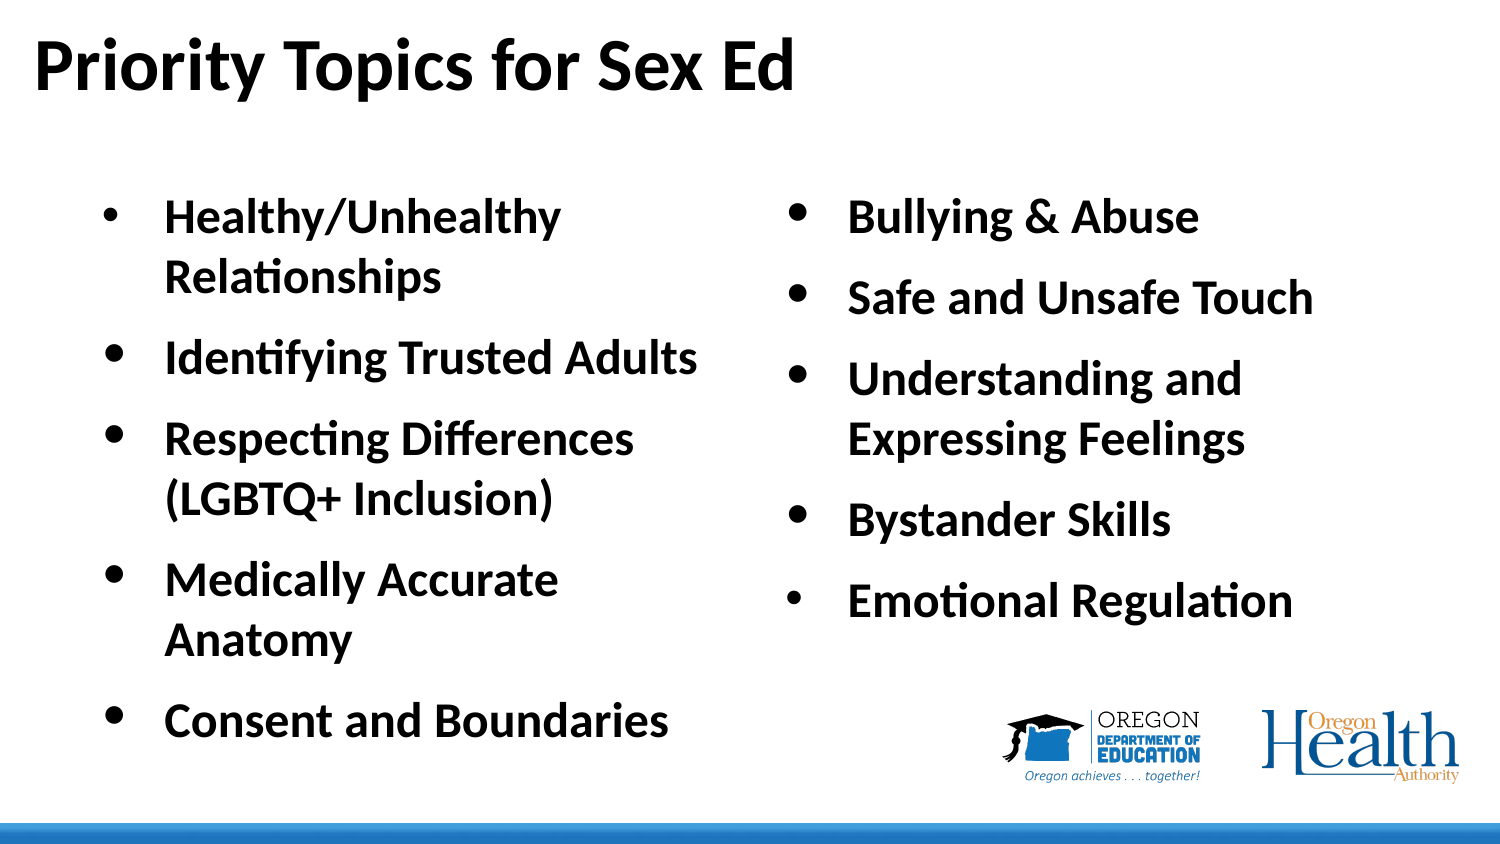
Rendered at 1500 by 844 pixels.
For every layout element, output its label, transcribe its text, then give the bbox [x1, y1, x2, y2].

picture [980, 688, 1224, 809]
list Healthy/Unhealthy Relationships Identifying Trusted Adults Respecting Differences (LGBTQ+ Inclusion) Medically Accurate Anatomy Consent and Boundaries [74, 176, 720, 668]
picture [1262, 710, 1459, 784]
picture [0, 823, 1500, 844]
list Bullying & Abuse Safe and Unsafe Touch Understanding and Expressing Feelings Bystander Skills Emotional Regulation [757, 176, 1403, 668]
title Priority Topics for Sex Ed [19, 17, 1484, 115]
